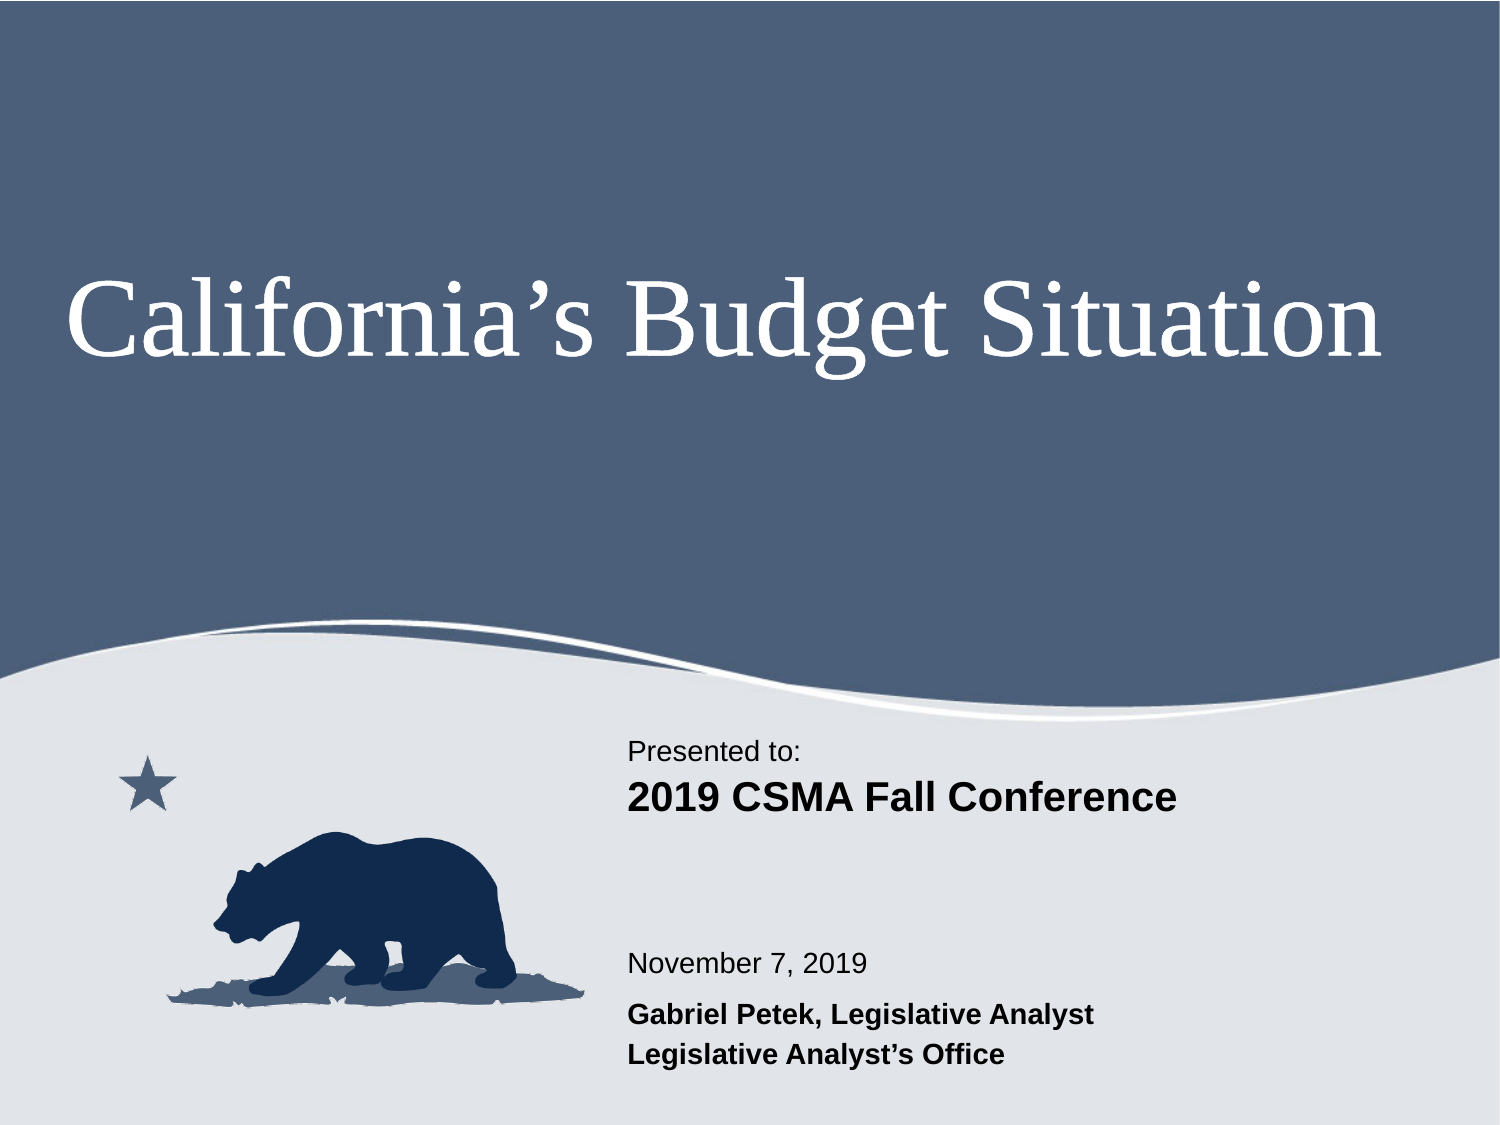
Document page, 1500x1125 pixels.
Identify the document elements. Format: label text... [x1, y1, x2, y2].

picture [0, 1, 1500, 1125]
subtitle November 7, 2019 [612, 937, 1425, 988]
title California’s Budget Situation [50, 187, 1400, 463]
list 2019 CSMA Fall Conference [612, 762, 1425, 825]
